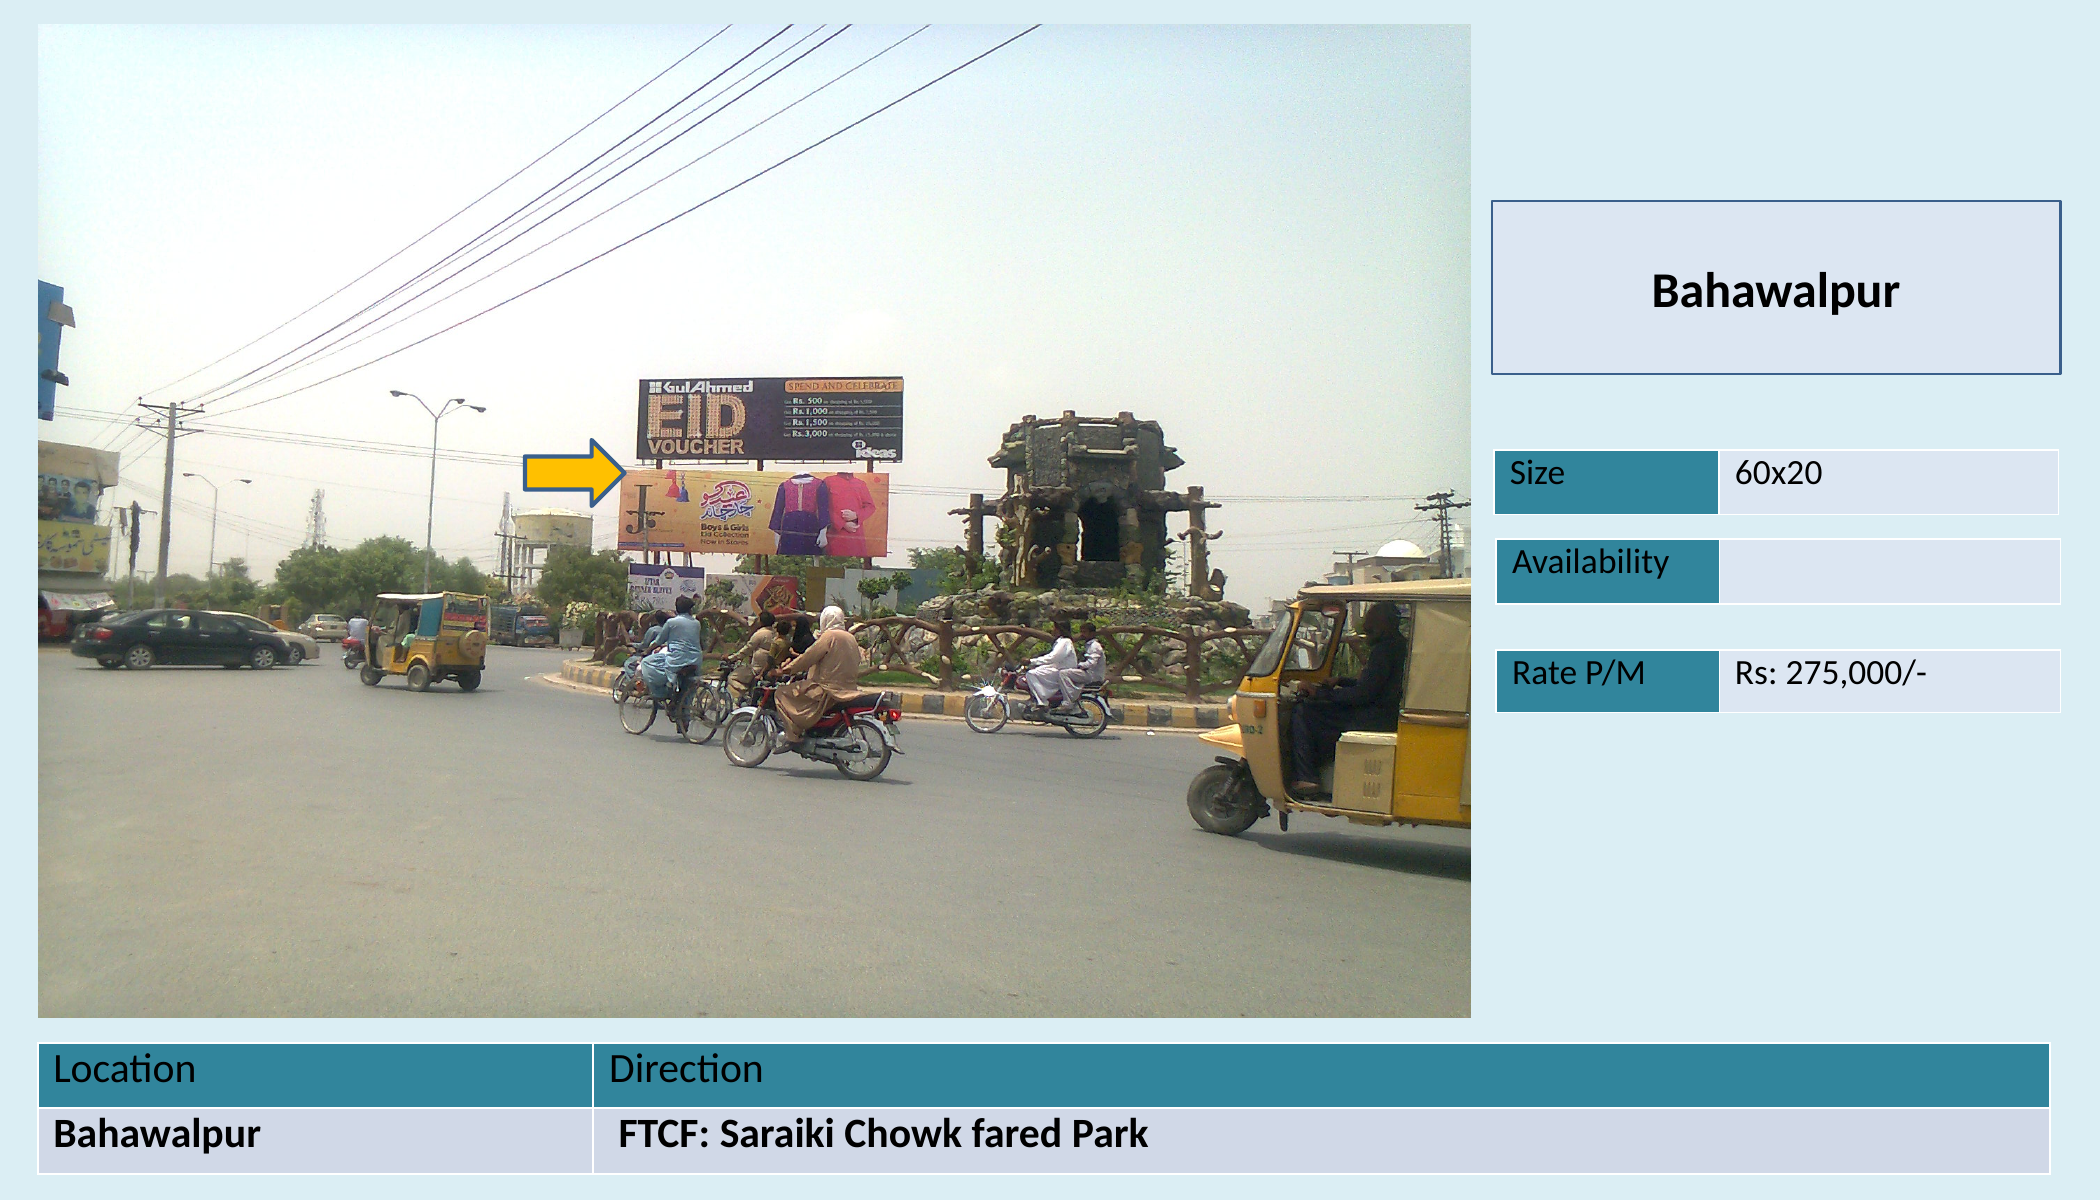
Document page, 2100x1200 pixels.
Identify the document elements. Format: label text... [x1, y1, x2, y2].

text_box Bahawalpur [1490, 199, 2063, 376]
table_cell Bahawalpur [39, 1109, 592, 1173]
picture [38, 24, 1471, 1018]
table_header 60x20 [1720, 451, 2058, 514]
table_cell FTCF: Saraiki Chowk fared Park [594, 1109, 2049, 1173]
table_header Rate P/M [1497, 651, 1719, 712]
table_header Size [1495, 451, 1718, 514]
table_header Availability [1497, 540, 1719, 603]
table_header Rs: 275,000/- [1720, 651, 2060, 712]
table_header Location [39, 1044, 592, 1107]
table_header Direction [594, 1044, 2049, 1107]
table_header [1720, 540, 2060, 603]
